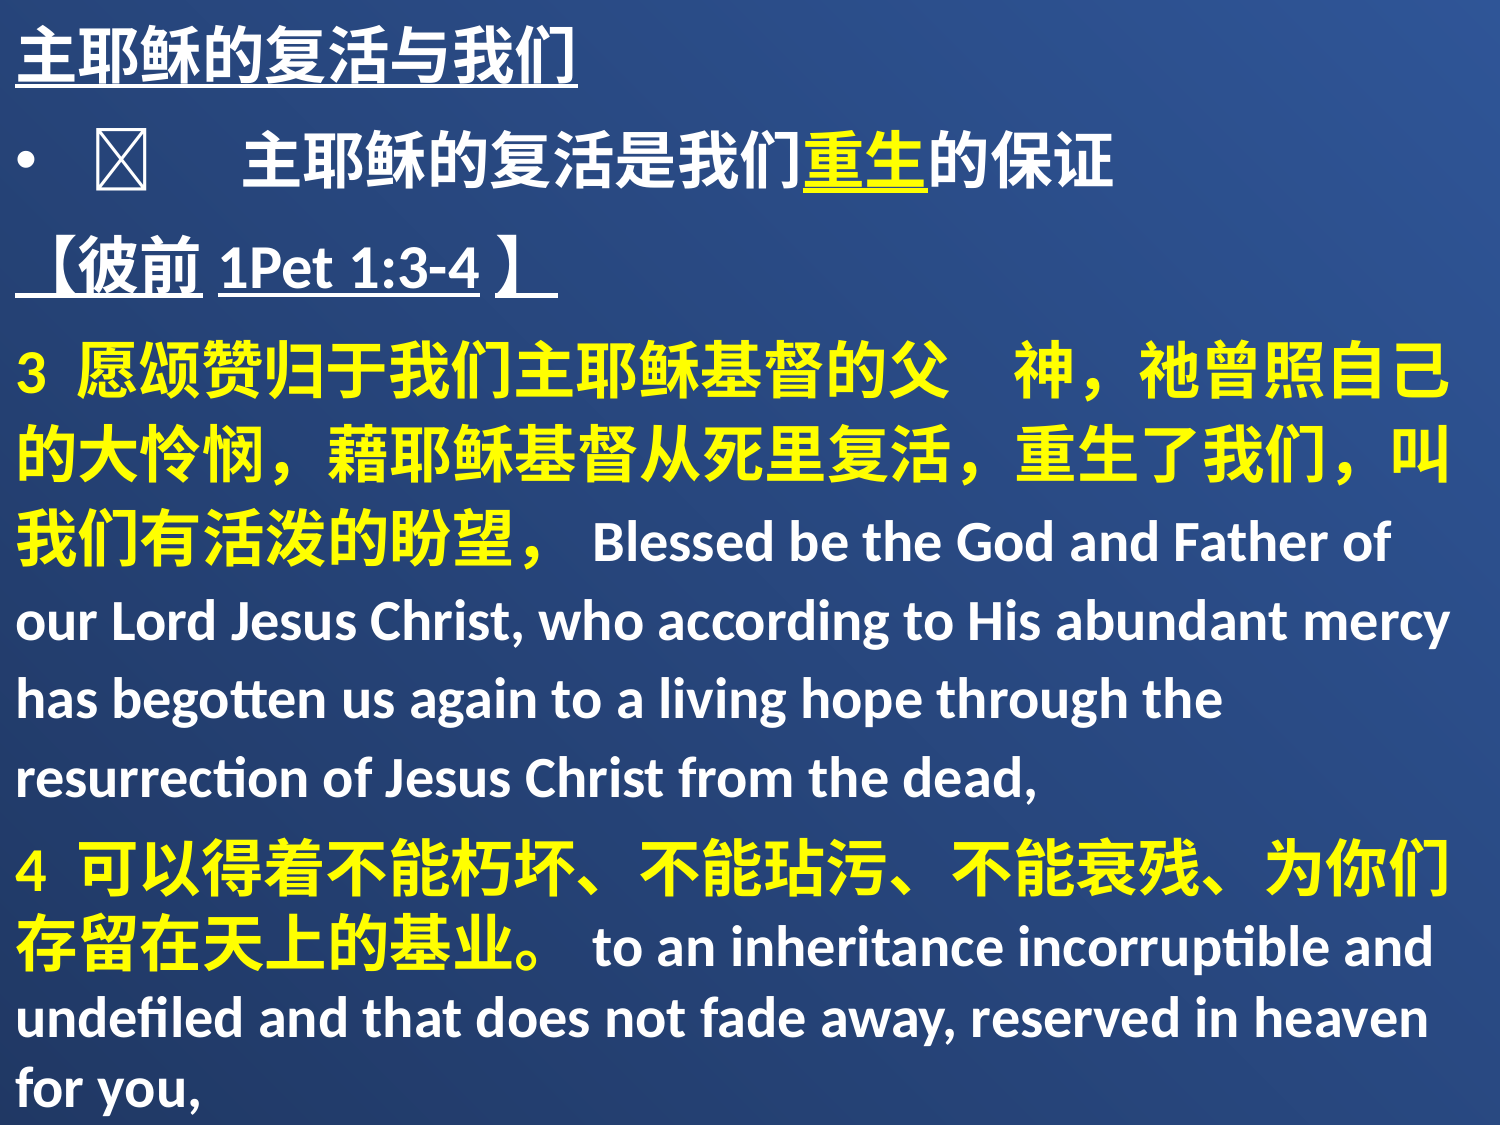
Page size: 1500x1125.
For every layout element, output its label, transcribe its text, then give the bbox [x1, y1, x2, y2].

subtitle 主耶稣的复活与我们  主耶稣的复活是我们重生的保证 【彼前1Pet 1:3-4】 3 愿颂赞归于我们主耶稣基督的父 神，祂曾照自己的大怜悯，藉耶稣基督从死里复活，重生了我们，叫我们有活泼的盼望，Blessed be the God and Father of our Lord Jesus Christ, who according to His abundant mercy has begotten us again to a living hope through the resurrection of Jesus Christ from the dead, 4 可以得着不能朽坏、不能玷污、不能衰残、为你们存留在天上的基业。to an inheritance incorruptible and undefiled and that does not fade away, reserved in heaven for you, [0, 0, 1500, 1125]
